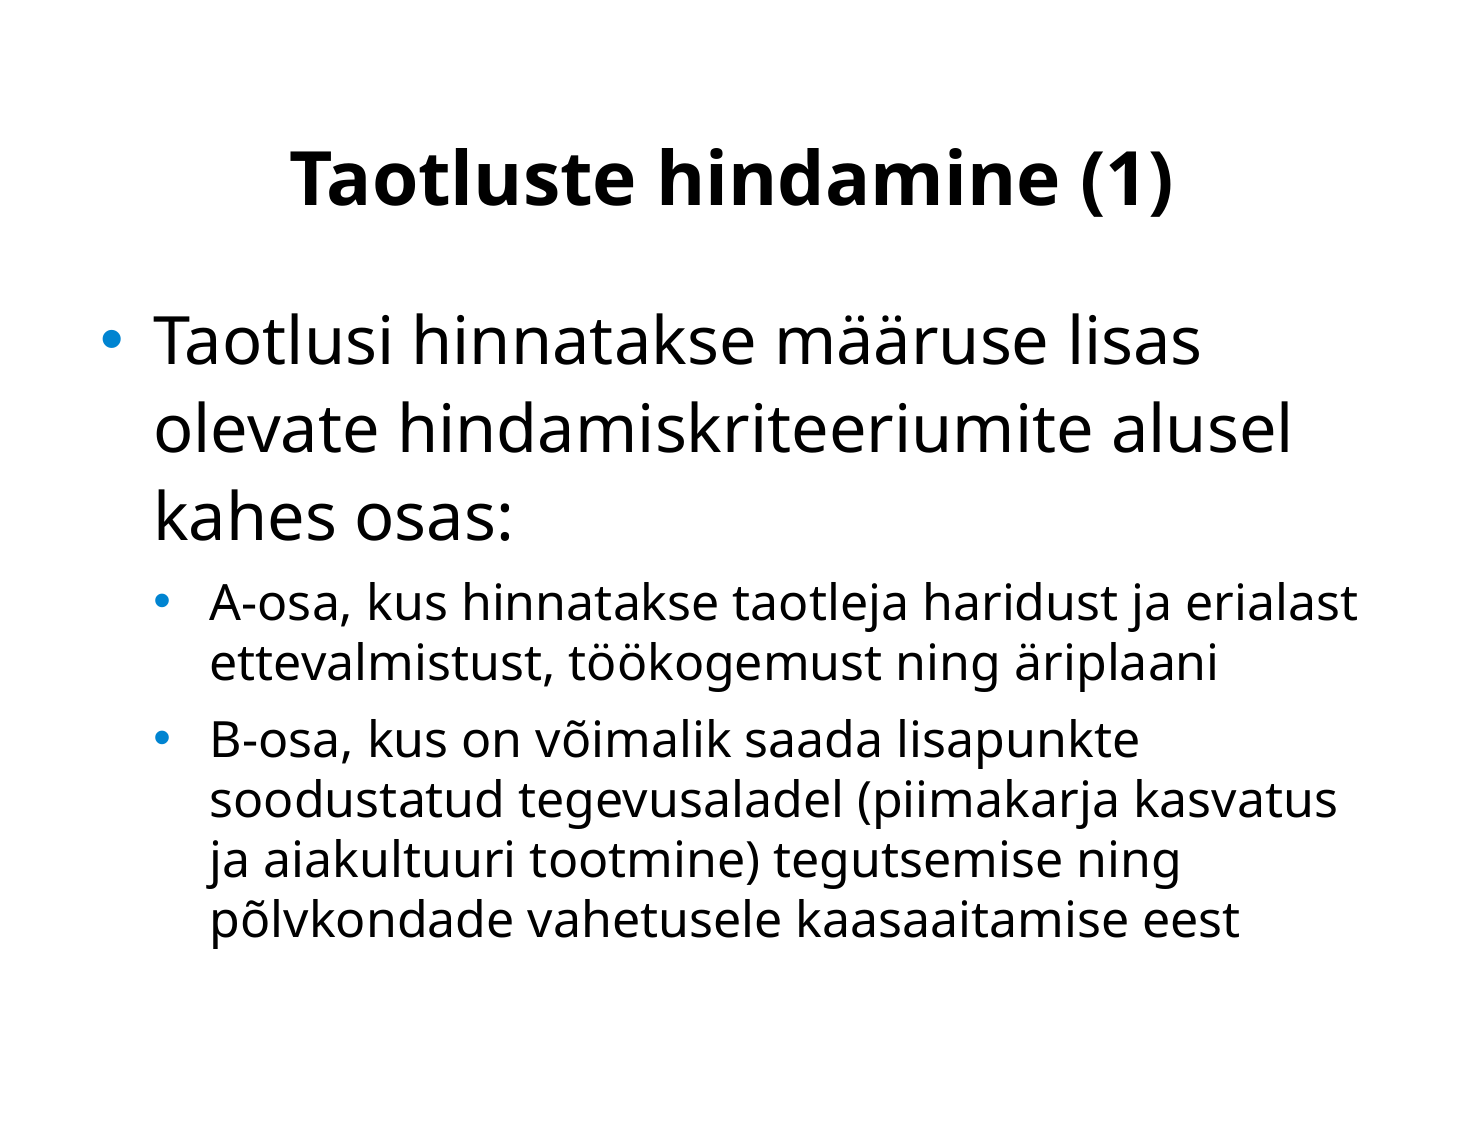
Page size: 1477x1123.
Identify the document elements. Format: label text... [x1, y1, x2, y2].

list Taotlusi hinnatakse määruse lisas olevate hindamiskriteeriumite alusel kahes osas: A-osa, kus hinnatakse taotleja haridust ja erialast ettevalmistust, töökogemust ning äriplaani B-osa, kus on võimalik saada lisapunkte soodustatud tegevusaladel (piimakarja kasvatus ja aiakultuuri tootmine) tegutsemise ning põlvkondade vahetusele kaasaaitamise eest [82, 290, 1382, 1031]
title Taotluste hindamine (1) [82, 88, 1382, 266]
